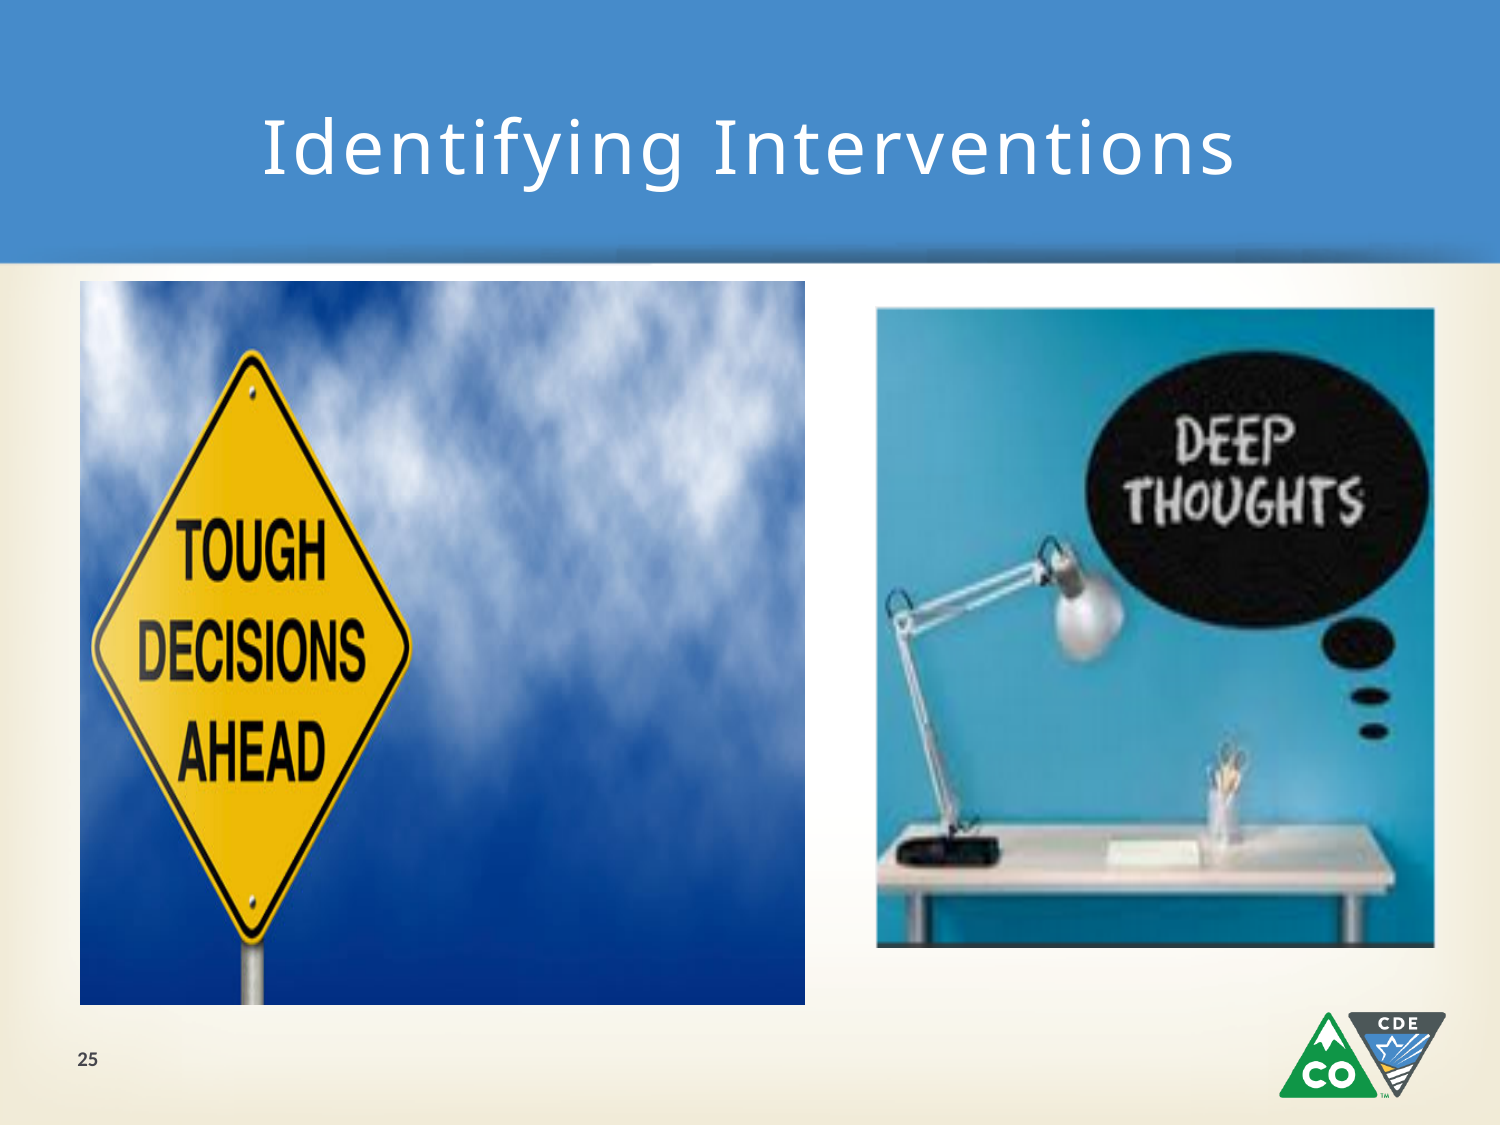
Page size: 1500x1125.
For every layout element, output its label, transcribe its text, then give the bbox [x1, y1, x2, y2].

title Identifying Interventions [62, 58, 1438, 232]
picture [0, 0, 1500, 1125]
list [80, 281, 805, 1006]
footer 25 [62, 1027, 538, 1088]
